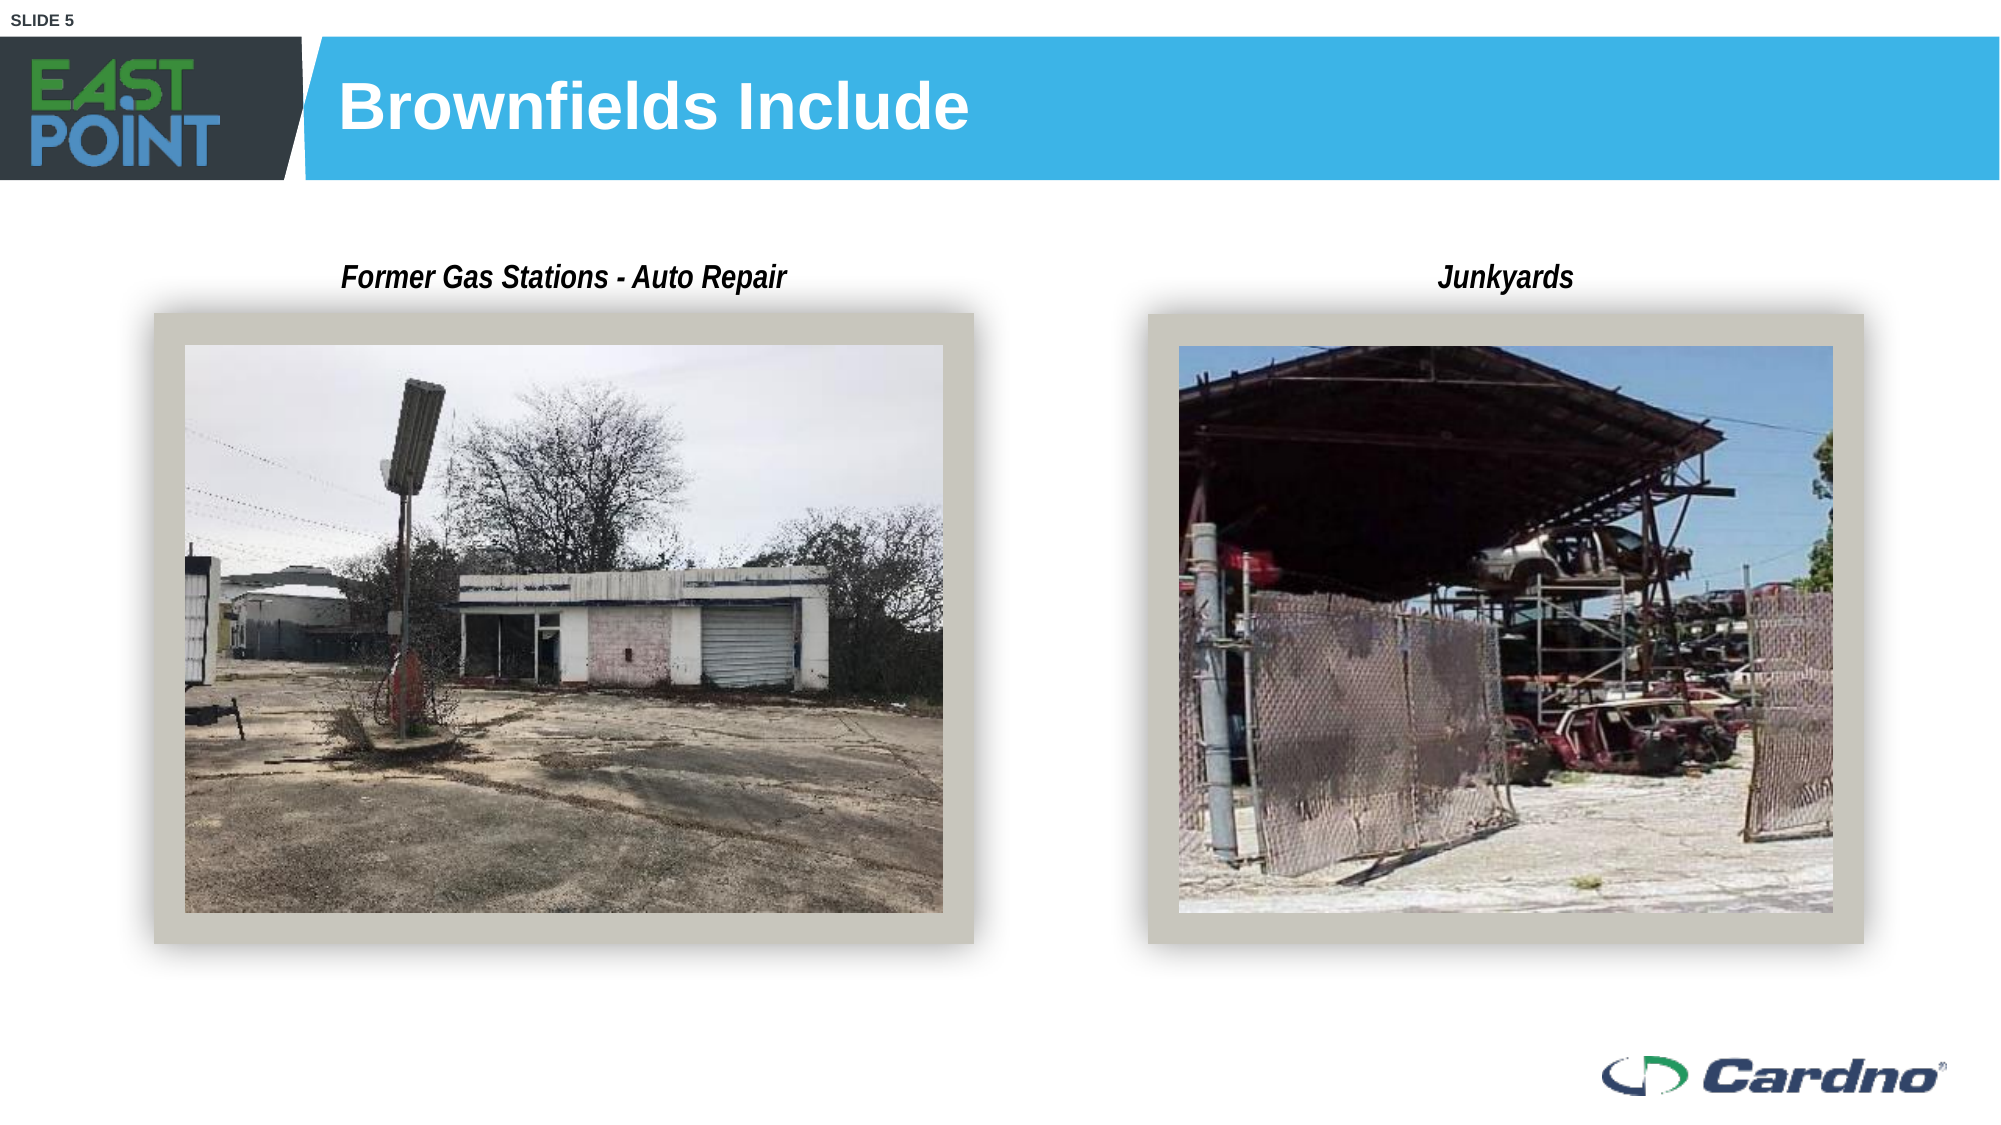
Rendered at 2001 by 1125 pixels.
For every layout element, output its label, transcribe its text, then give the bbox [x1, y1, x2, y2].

text_box Former Gas Stations - Auto Repair [274, 247, 854, 286]
picture [185, 344, 943, 913]
picture [1602, 1056, 1947, 1096]
text_box Junkyards [1146, 247, 1866, 303]
title Brownfields Include [323, 36, 1978, 181]
picture [30, 59, 220, 168]
picture [1179, 345, 1833, 913]
